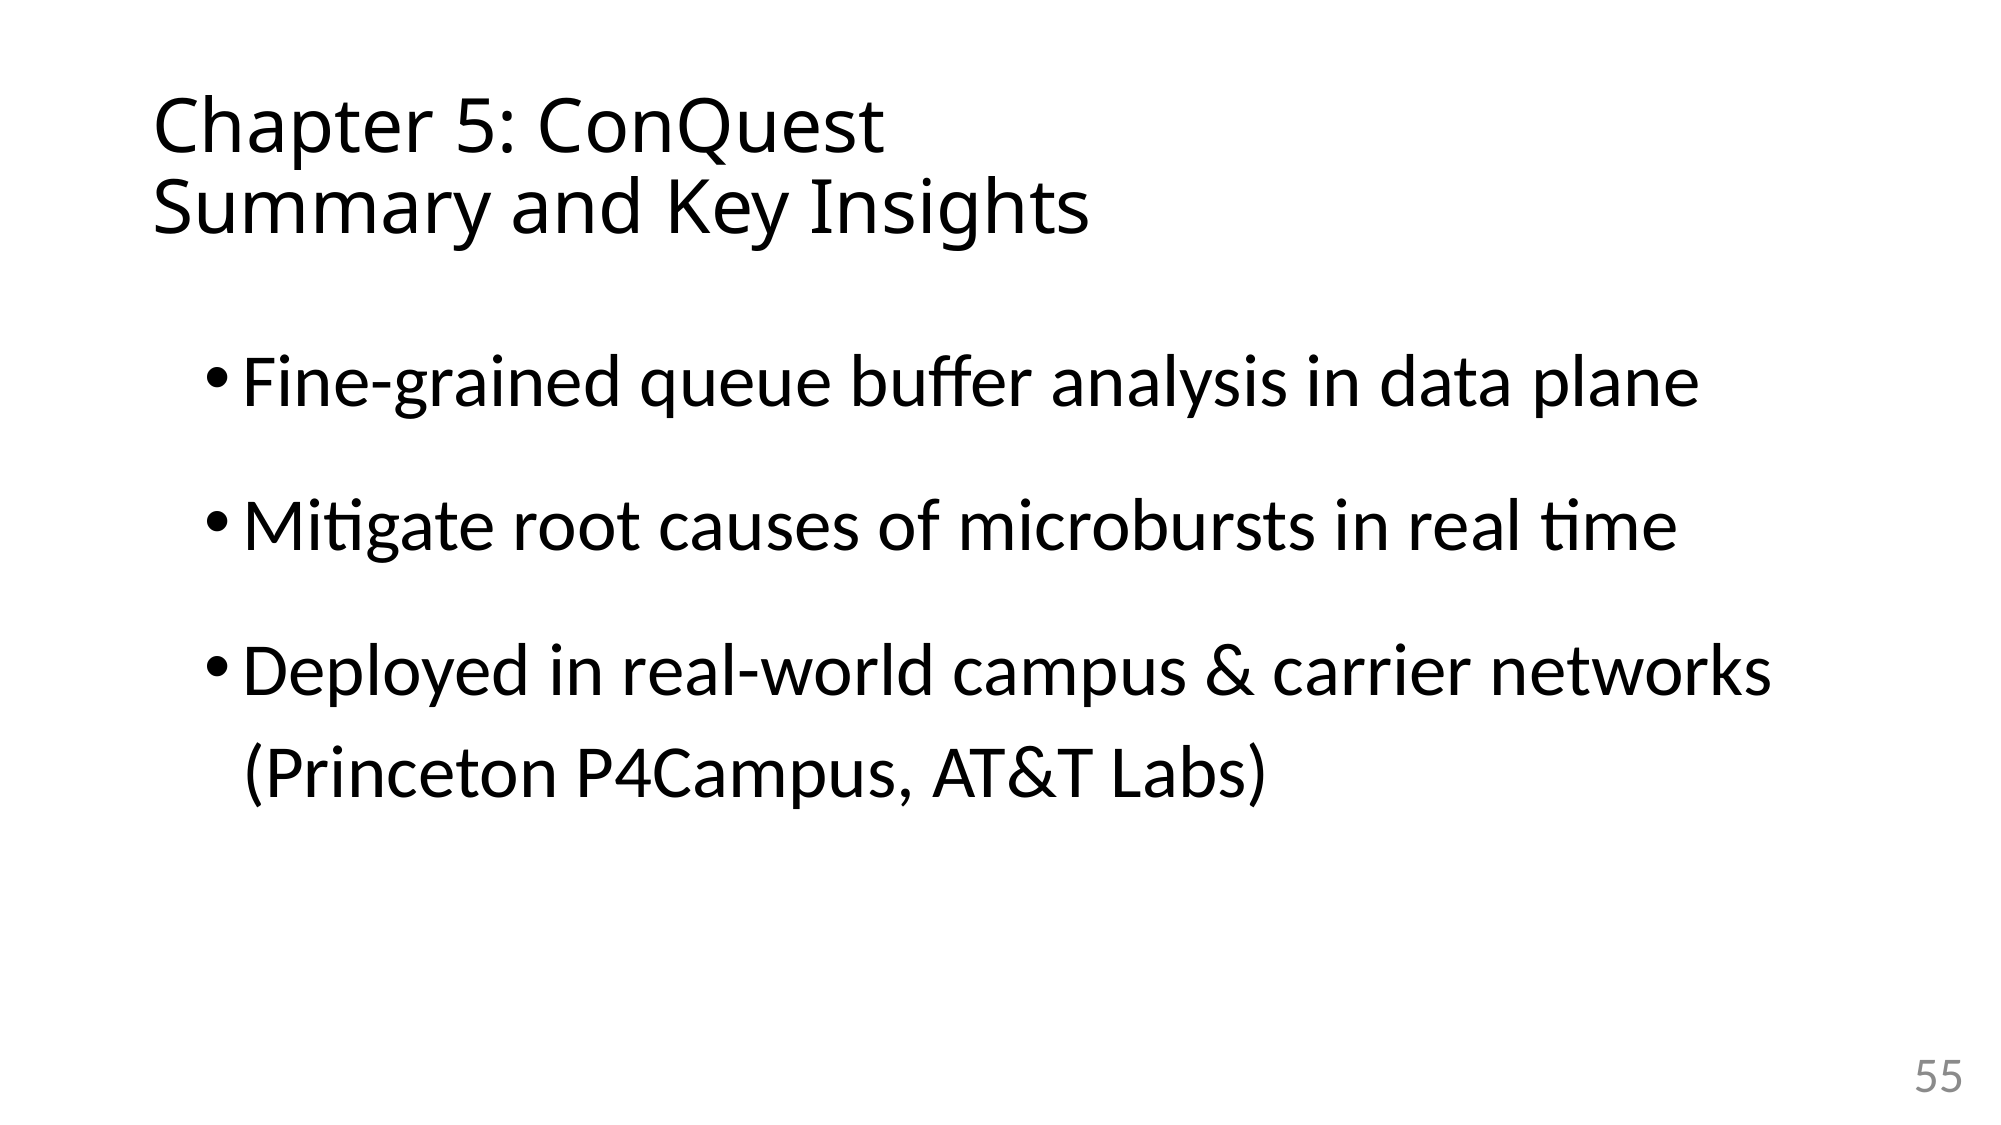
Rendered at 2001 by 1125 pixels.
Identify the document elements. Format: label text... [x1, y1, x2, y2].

title Chapter 5: ConQuest Summary and Key Insights [137, 59, 1863, 278]
slide_number 55 [1529, 1042, 1980, 1103]
list Fine-grained queue buffer analysis in data plane Mitigate root causes of microbursts in real time Deployed in real-world campus & carrier networks (Princeton P4Campus, AT&T Labs) [189, 311, 1811, 1009]
